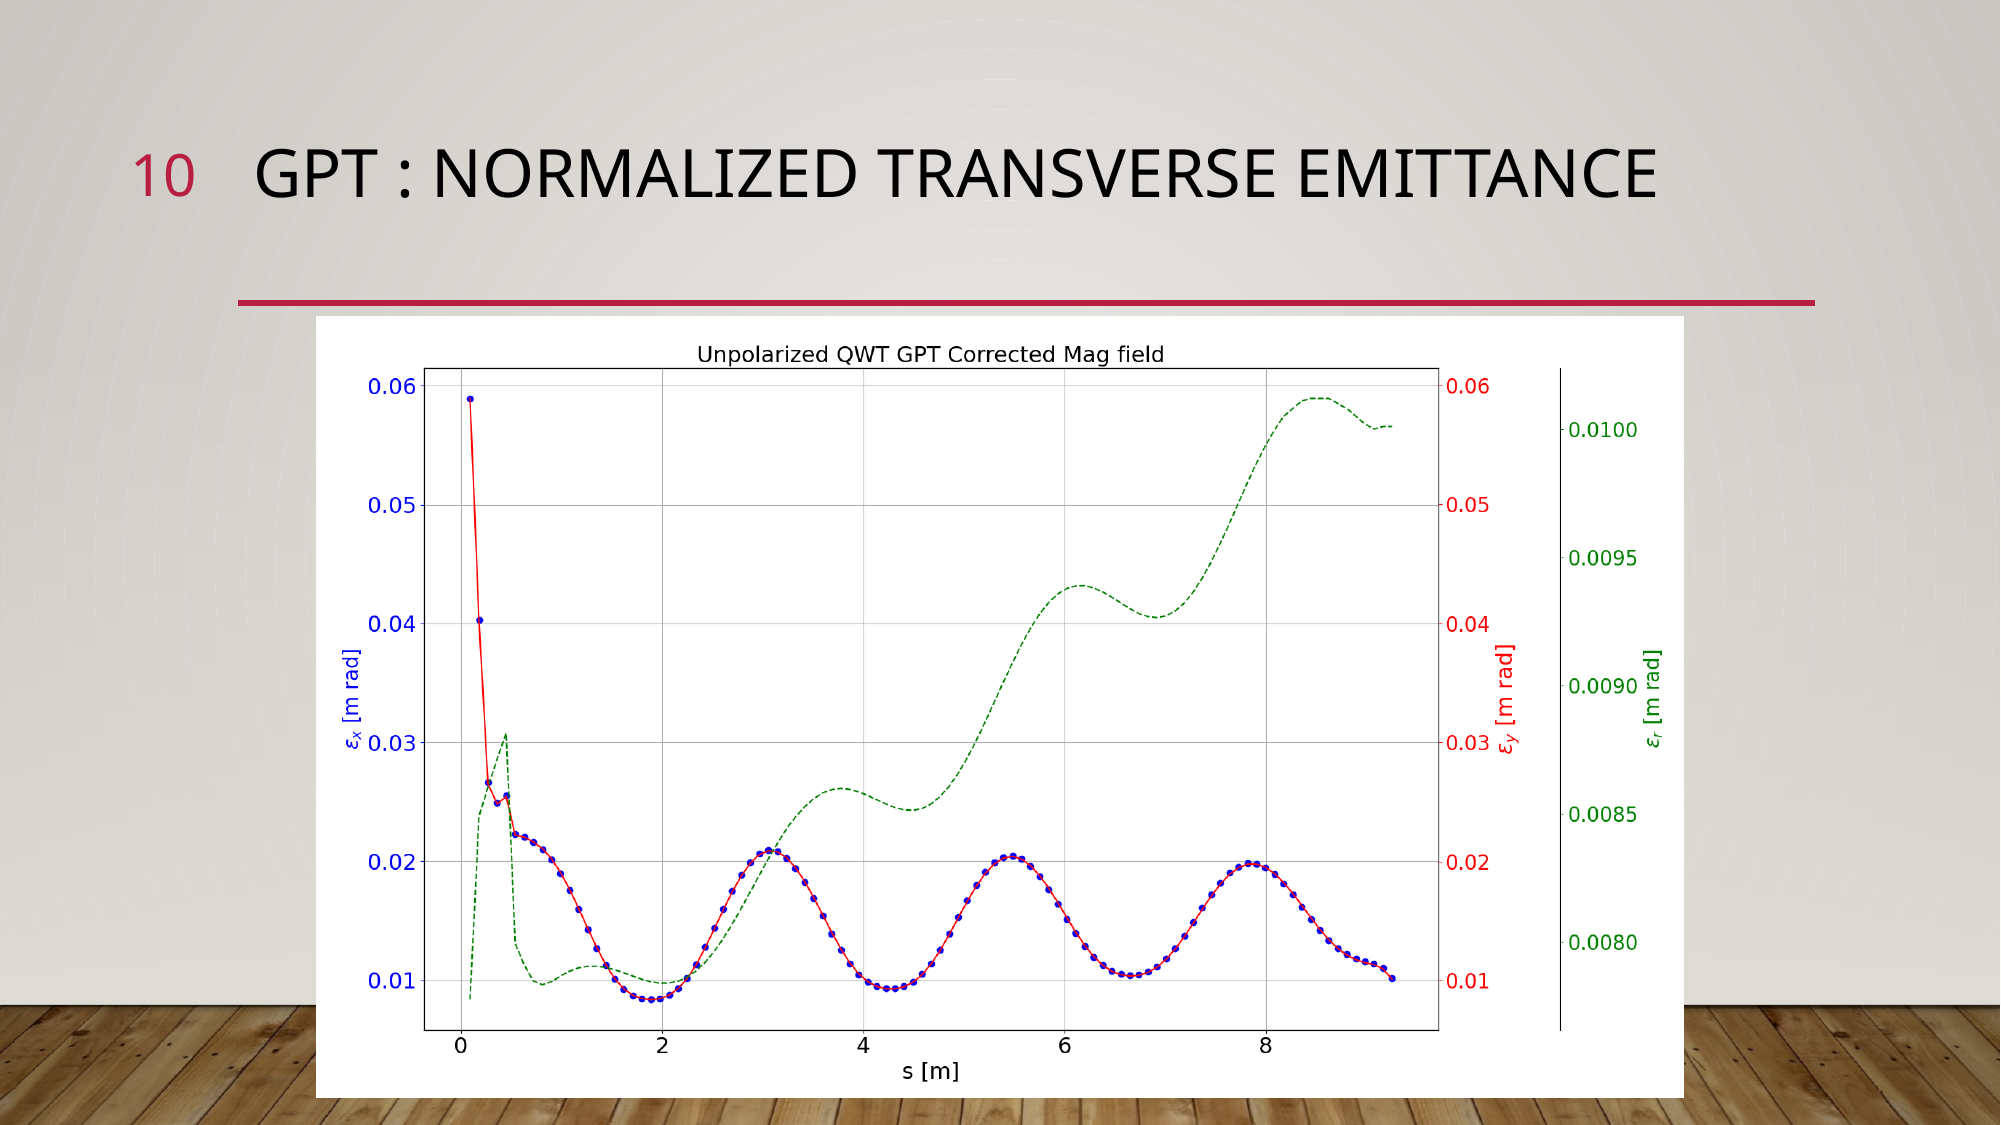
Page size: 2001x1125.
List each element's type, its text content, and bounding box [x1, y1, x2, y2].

slide_number 10 [78, 131, 212, 214]
title GPT : Normalized Transverse emittance [238, 131, 1814, 305]
picture [0, 315, 2000, 1125]
